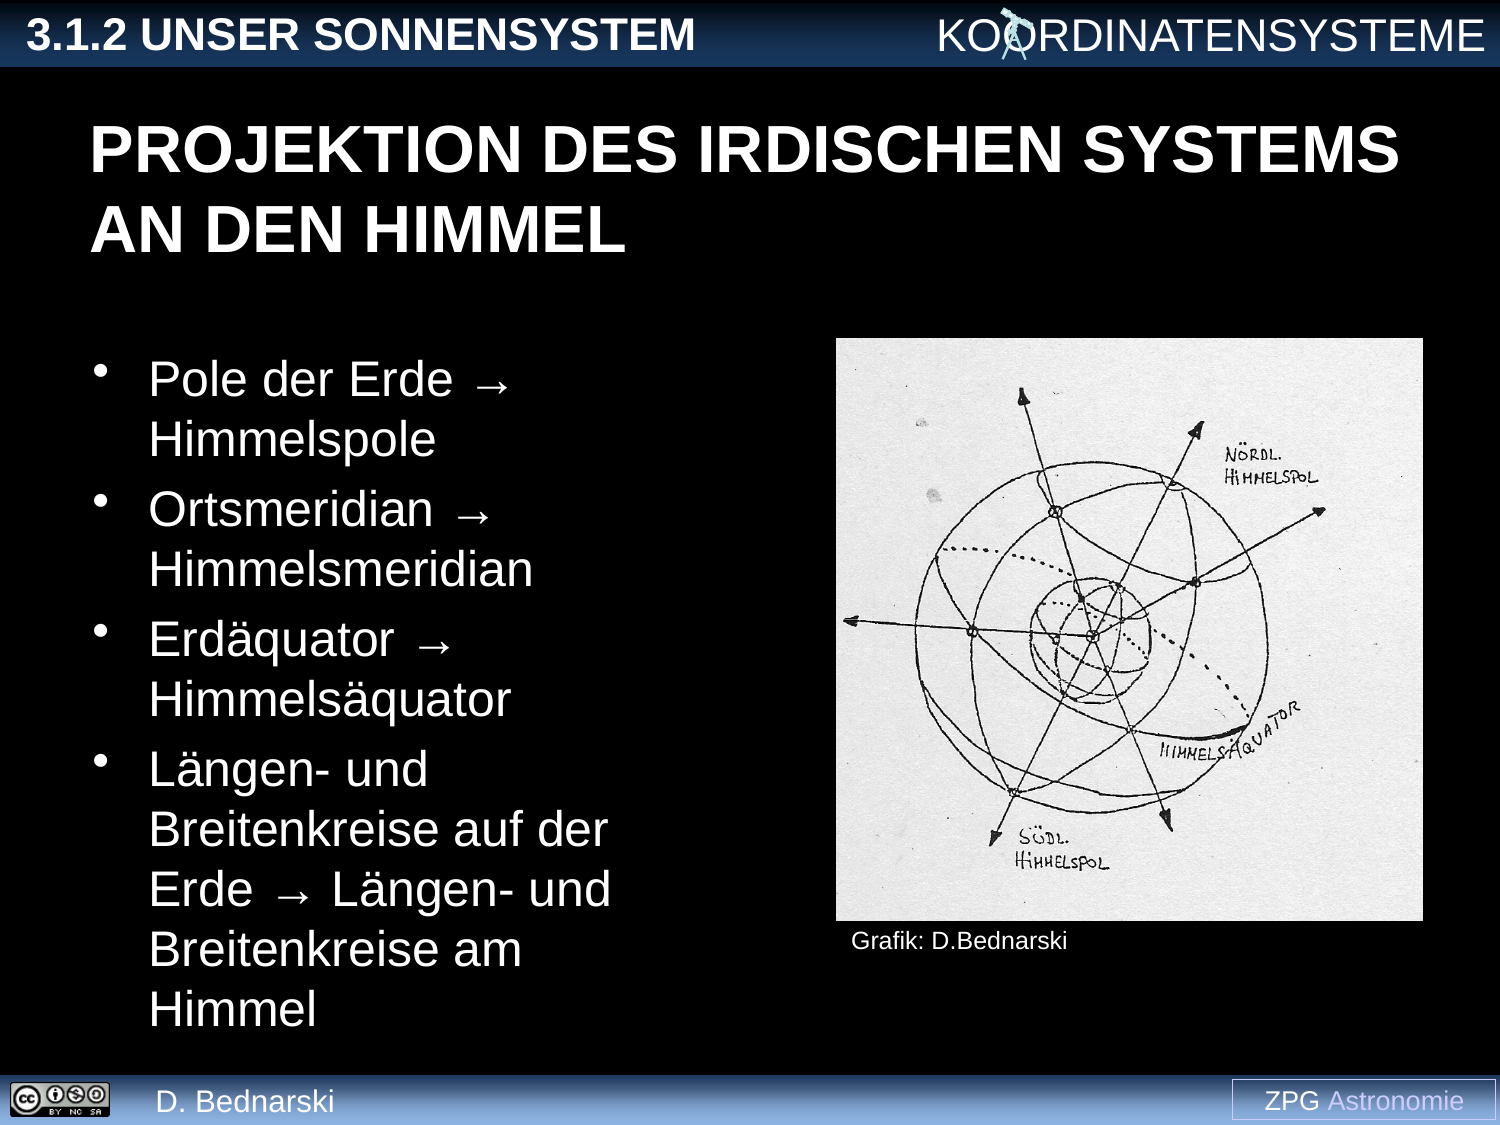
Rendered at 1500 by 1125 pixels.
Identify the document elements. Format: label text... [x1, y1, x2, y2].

title Projektion des irdischen Systems an den Himmel [75, 98, 1425, 286]
text_box Grafik: D.Bednarski [836, 917, 1488, 963]
picture [0, 0, 1500, 67]
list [835, 338, 1423, 921]
picture [0, 1075, 1500, 1125]
list Pole der Erde → Himmelspole Ortsmeridian → Himmelsmeridian Erdäquator → Himmelsäquator Längen- und Breitenkreise auf der Erde → Längen- und Breitenkreise am Himmel [77, 339, 715, 1048]
